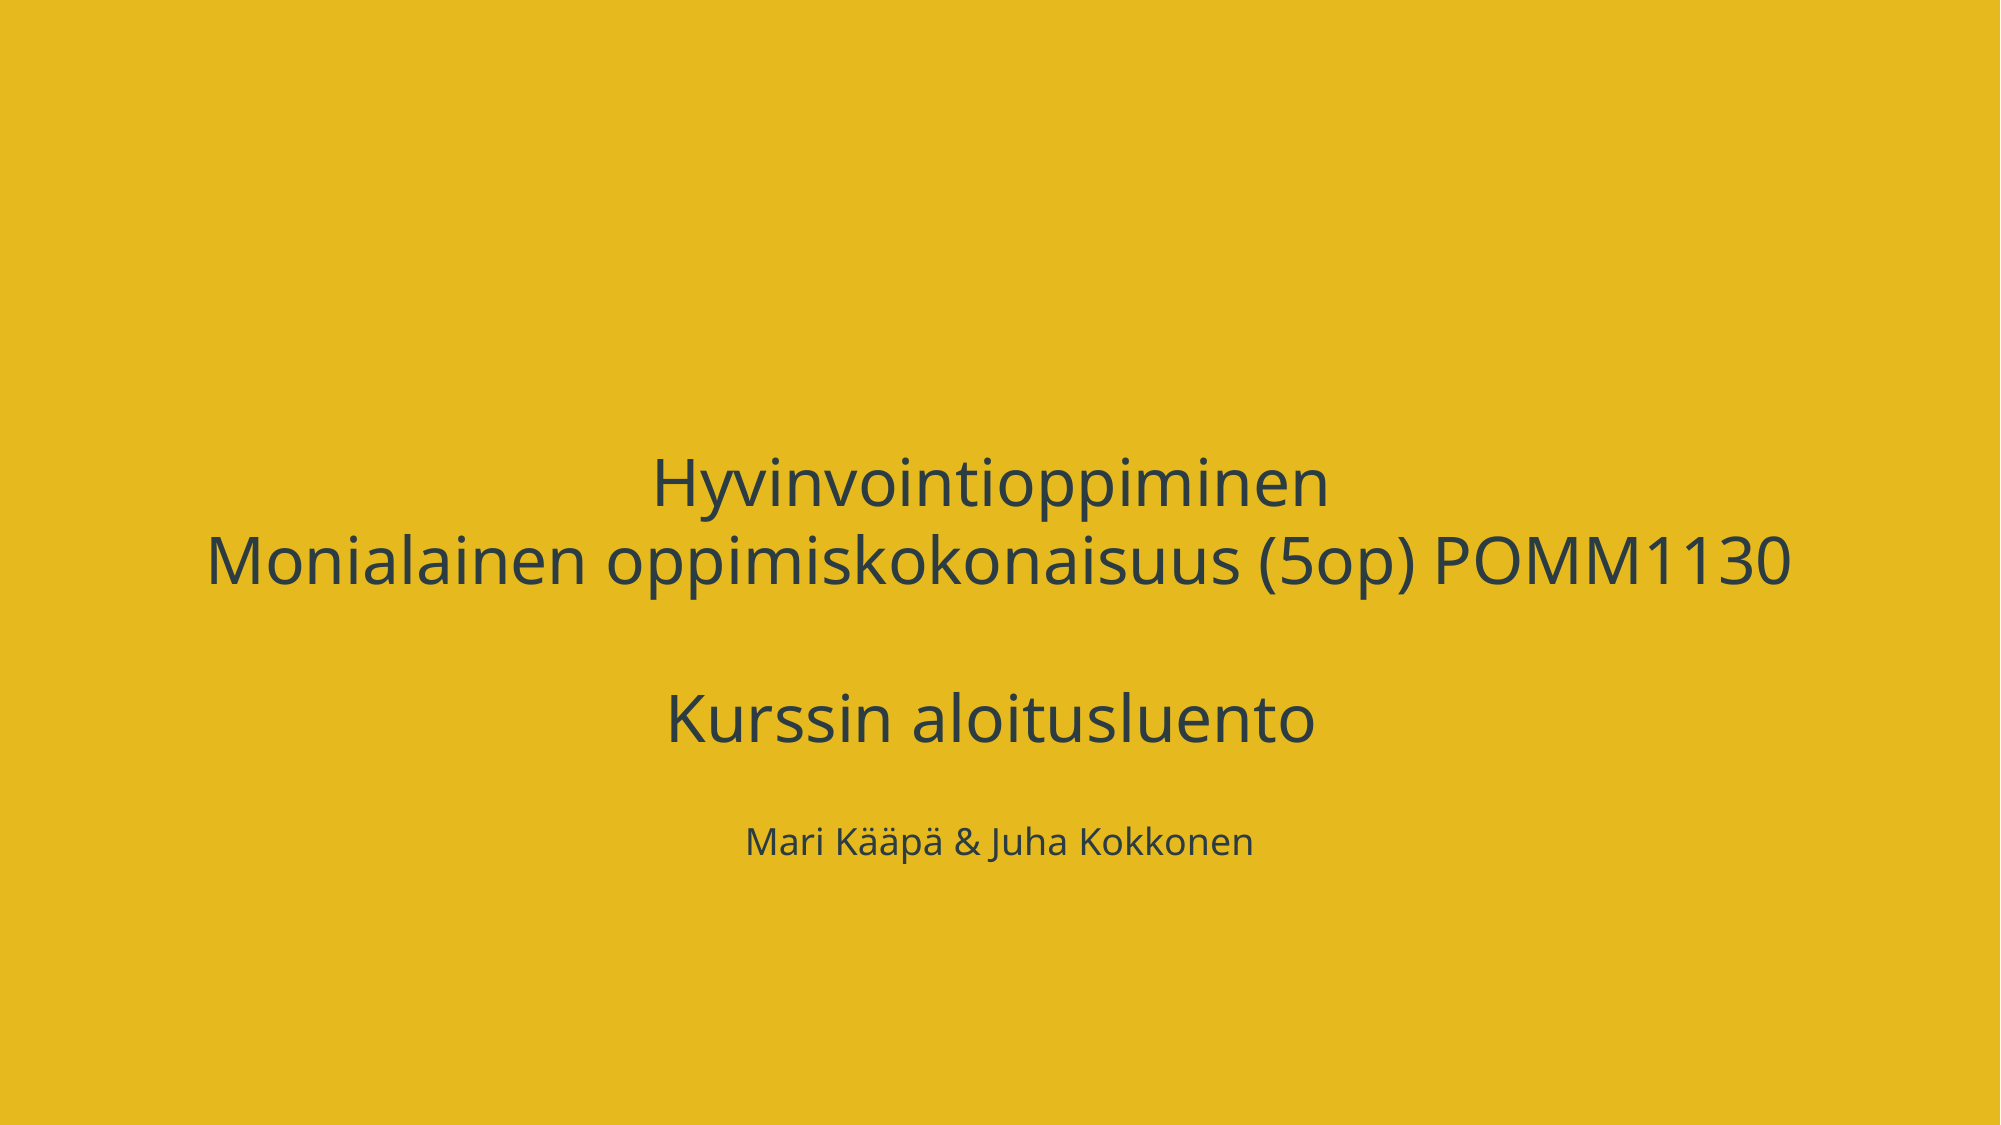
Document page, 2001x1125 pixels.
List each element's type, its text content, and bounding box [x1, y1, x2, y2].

title Hyvinvointioppiminen Monialainen oppimiskokonaisuus (5op) POMM1130 Kurssin aloitusluento [78, 432, 1922, 764]
subtitle Mari Kääpä & Juha Kokkonen [78, 810, 1922, 905]
